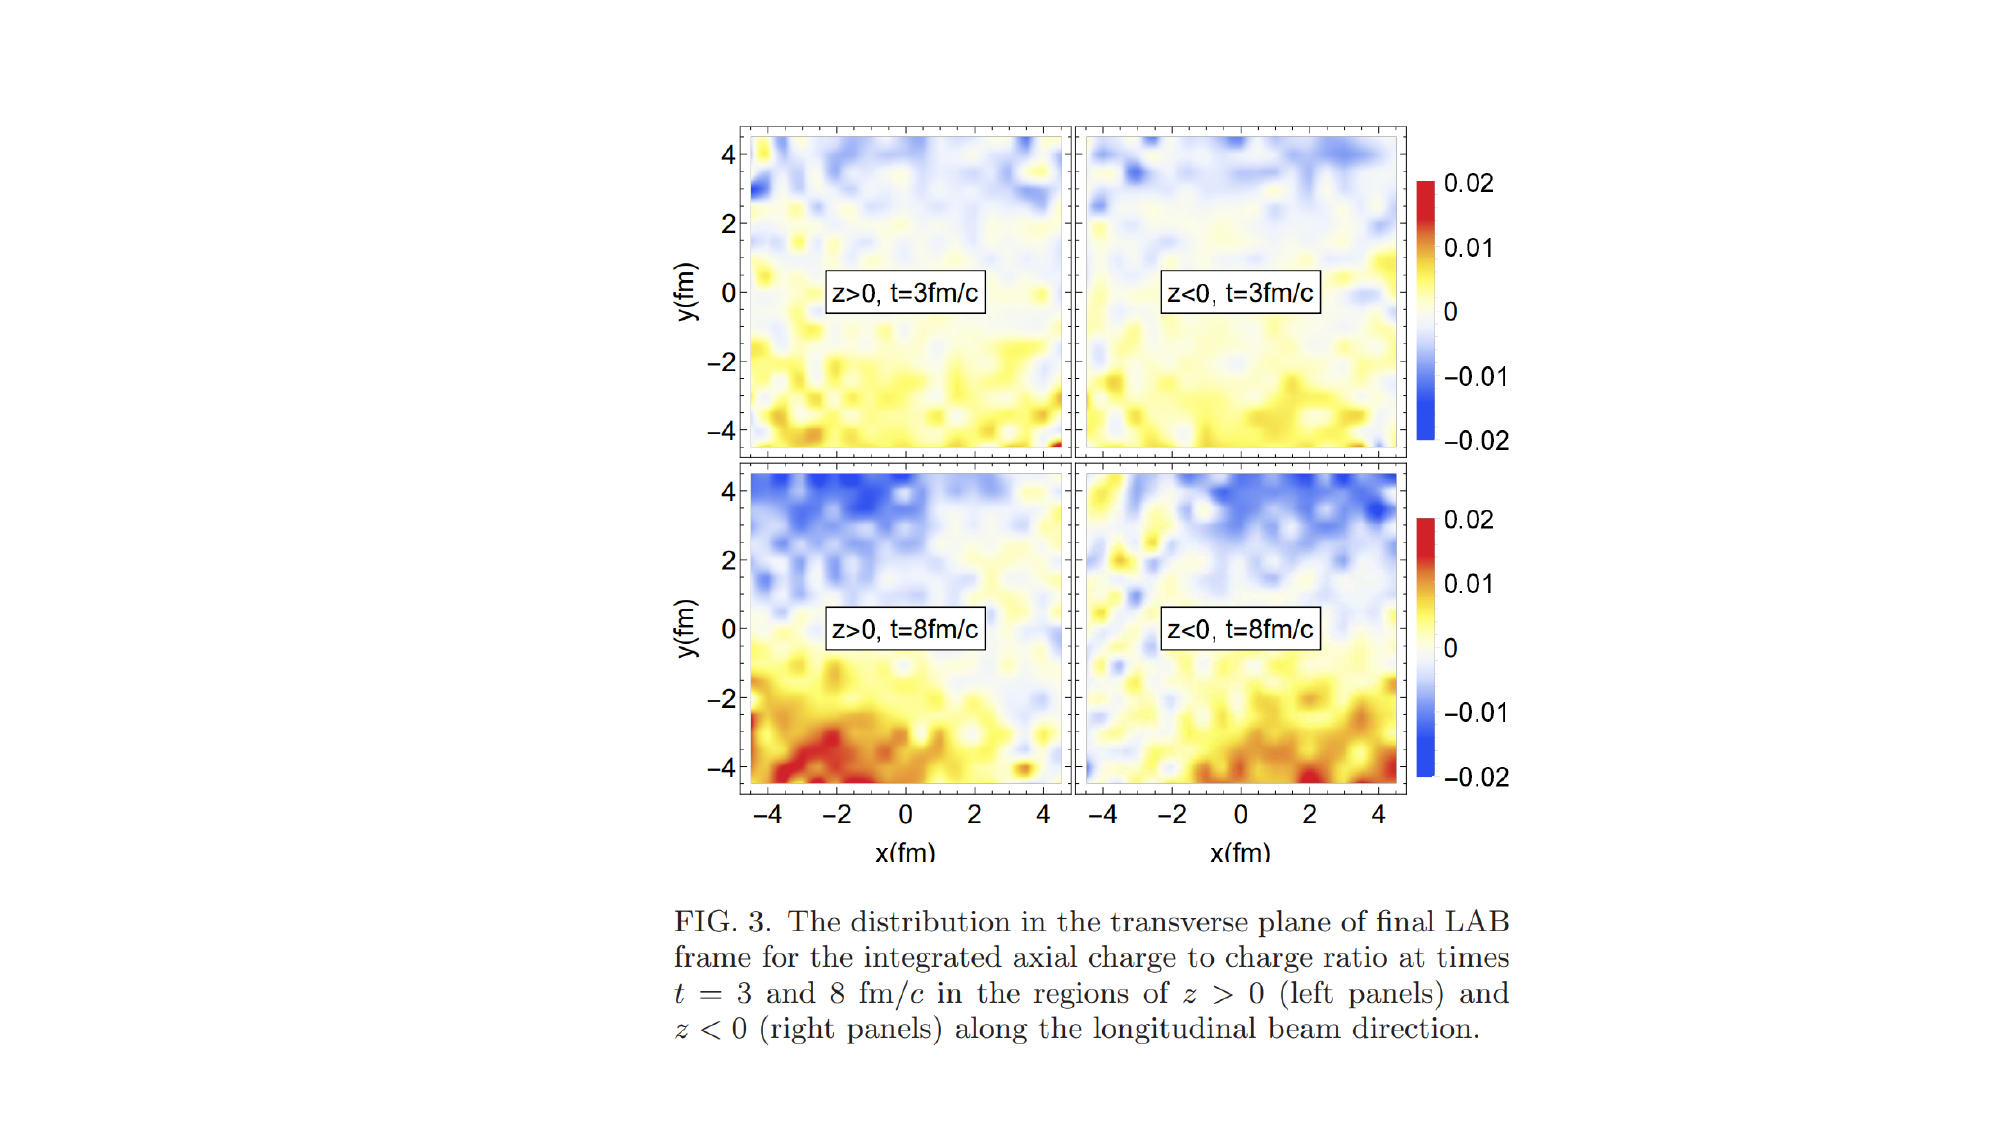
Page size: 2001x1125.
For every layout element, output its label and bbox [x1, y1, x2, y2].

picture [663, 108, 1545, 1071]
